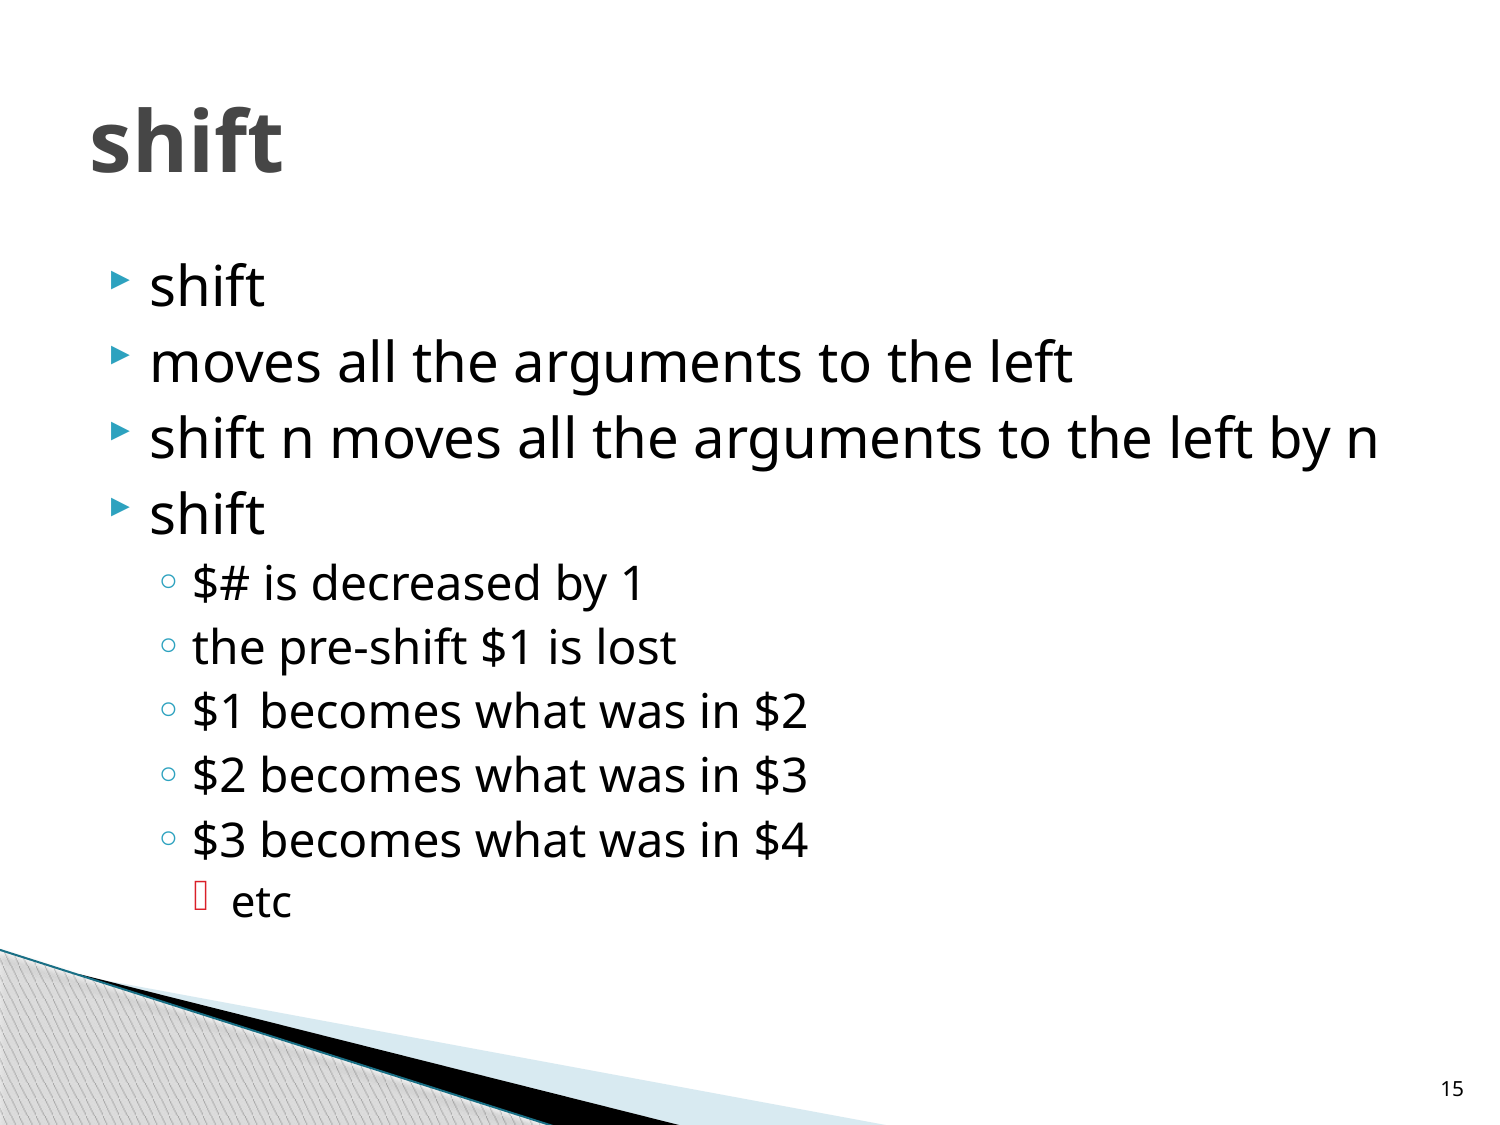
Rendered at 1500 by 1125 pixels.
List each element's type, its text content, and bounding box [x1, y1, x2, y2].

list shift moves all the arguments to the left shift n moves all the arguments to the left by n shift $# is decreased by 1 the pre-shift $1 is lost $1 becomes what was in $2 $2 becomes what was in $3 $3 becomes what was in $4 etc [74, 242, 1426, 986]
title shift [75, 45, 1425, 233]
slide_number 15 [1418, 1051, 1479, 1112]
